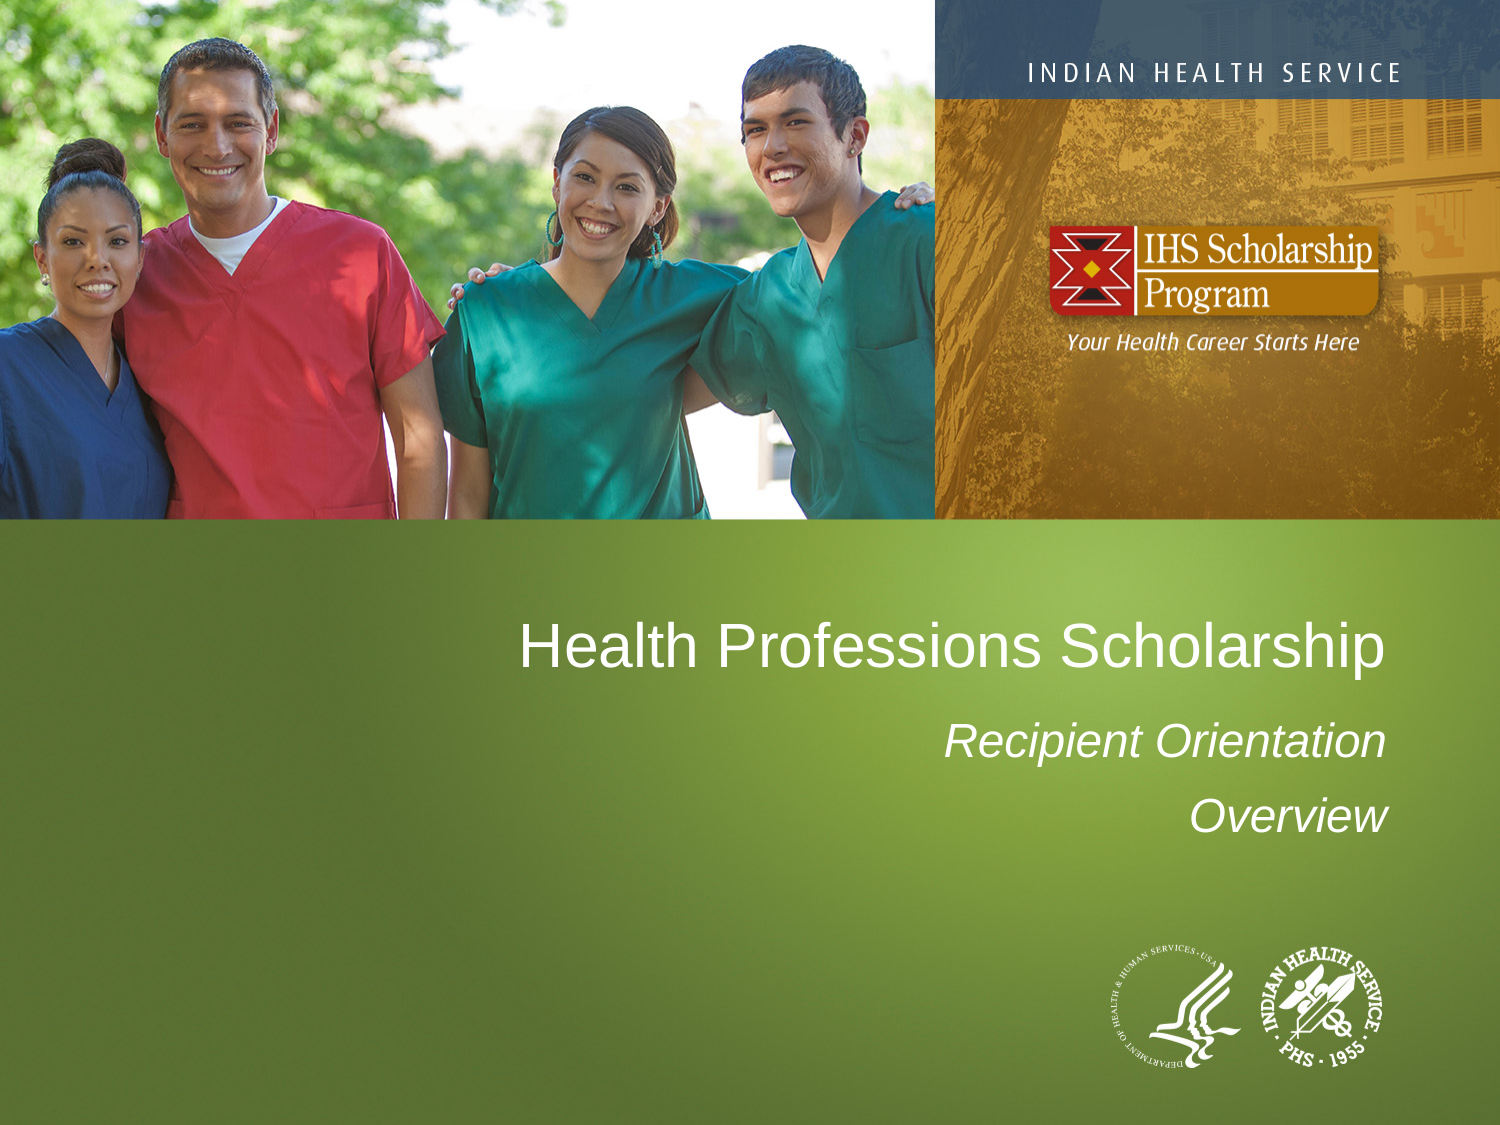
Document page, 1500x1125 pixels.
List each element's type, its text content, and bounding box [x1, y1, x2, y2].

picture [0, 0, 1500, 1125]
subtitle Recipient Orientation Overview [112, 709, 1388, 785]
title Health Professions Scholarship [112, 605, 1388, 700]
